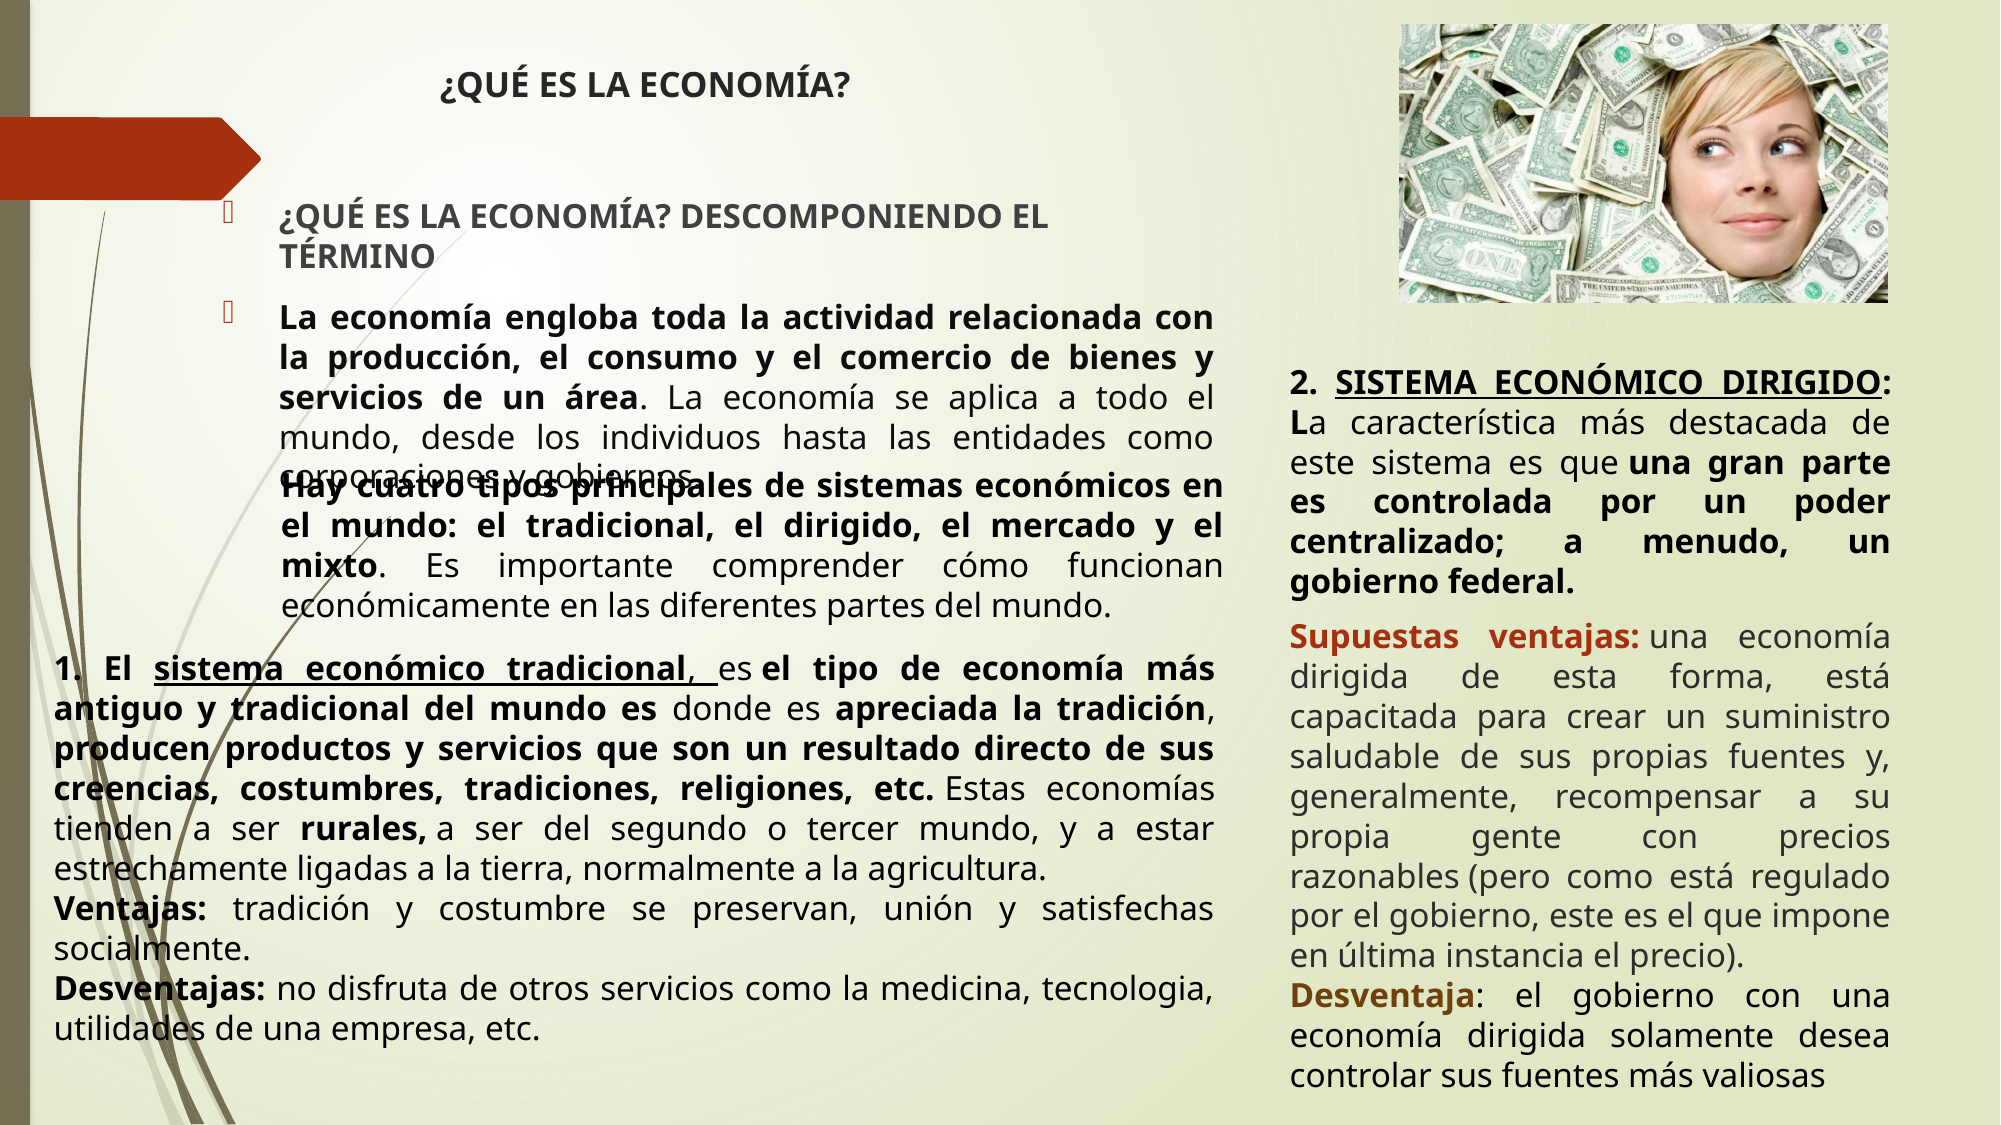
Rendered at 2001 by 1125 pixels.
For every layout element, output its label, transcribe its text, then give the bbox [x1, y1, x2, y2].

text_box 1. El sistema económico tradicional, es el tipo de economía más antiguo y tradicional del mundo es donde es apreciada la tradición, producen productos y servicios que son un resultado directo de sus creencias, costumbres, tradiciones, religiones, etc. Estas economías tienden a ser rurales, a ser del segundo o tercer mundo, y a estar estrechamente ligadas a la tierra, normalmente a la agricultura. Ventajas: tradición y costumbre se preservan, unión y satisfechas socialmente. Desventajas: no disfruta de otros servicios como la medicina, tecnologia, utilidades de una empresa, etc. [38, 640, 1231, 1055]
list ¿QUÉ ES LA ECONOMÍA? DESCOMPONIENDO EL TÉRMINO La economía engloba toda la actividad relacionada con la producción, el consumo y el comercio de bienes y servicios de un área. La economía se aplica a todo el mundo, desde los individuos hasta las entidades como corporaciones y gobiernos. [207, 188, 1231, 640]
picture [1399, 24, 1888, 303]
text_box Hay cuatro tipos principales de sistemas económicos en el mundo: el tradicional, el dirigido, el mercado y el mixto. Es importante comprender cómo funcionan económicamente en las diferentes partes del mundo. [266, 457, 1241, 632]
text_box 2. SISTEMA ECONÓMICO DIRIGIDO: La característica más destacada de este sistema es que una gran parte es controlada por un poder centralizado; a menudo, un gobierno federal. [1274, 353, 1907, 607]
text_box Supuestas ventajas: una economía dirigida de esta forma, está capacitada para crear un suministro saludable de sus propias fuentes y, generalmente, recompensar a su propia gente con precios razonables (pero como está regulado por el gobierno, este es el que impone en última instancia el precio). Desventaja: el gobierno con una economía dirigida solamente desea controlar sus fuentes más valiosas [1274, 607, 1907, 1102]
title ¿QUÉ ES LA ECONOMÍA? [424, 54, 1325, 161]
